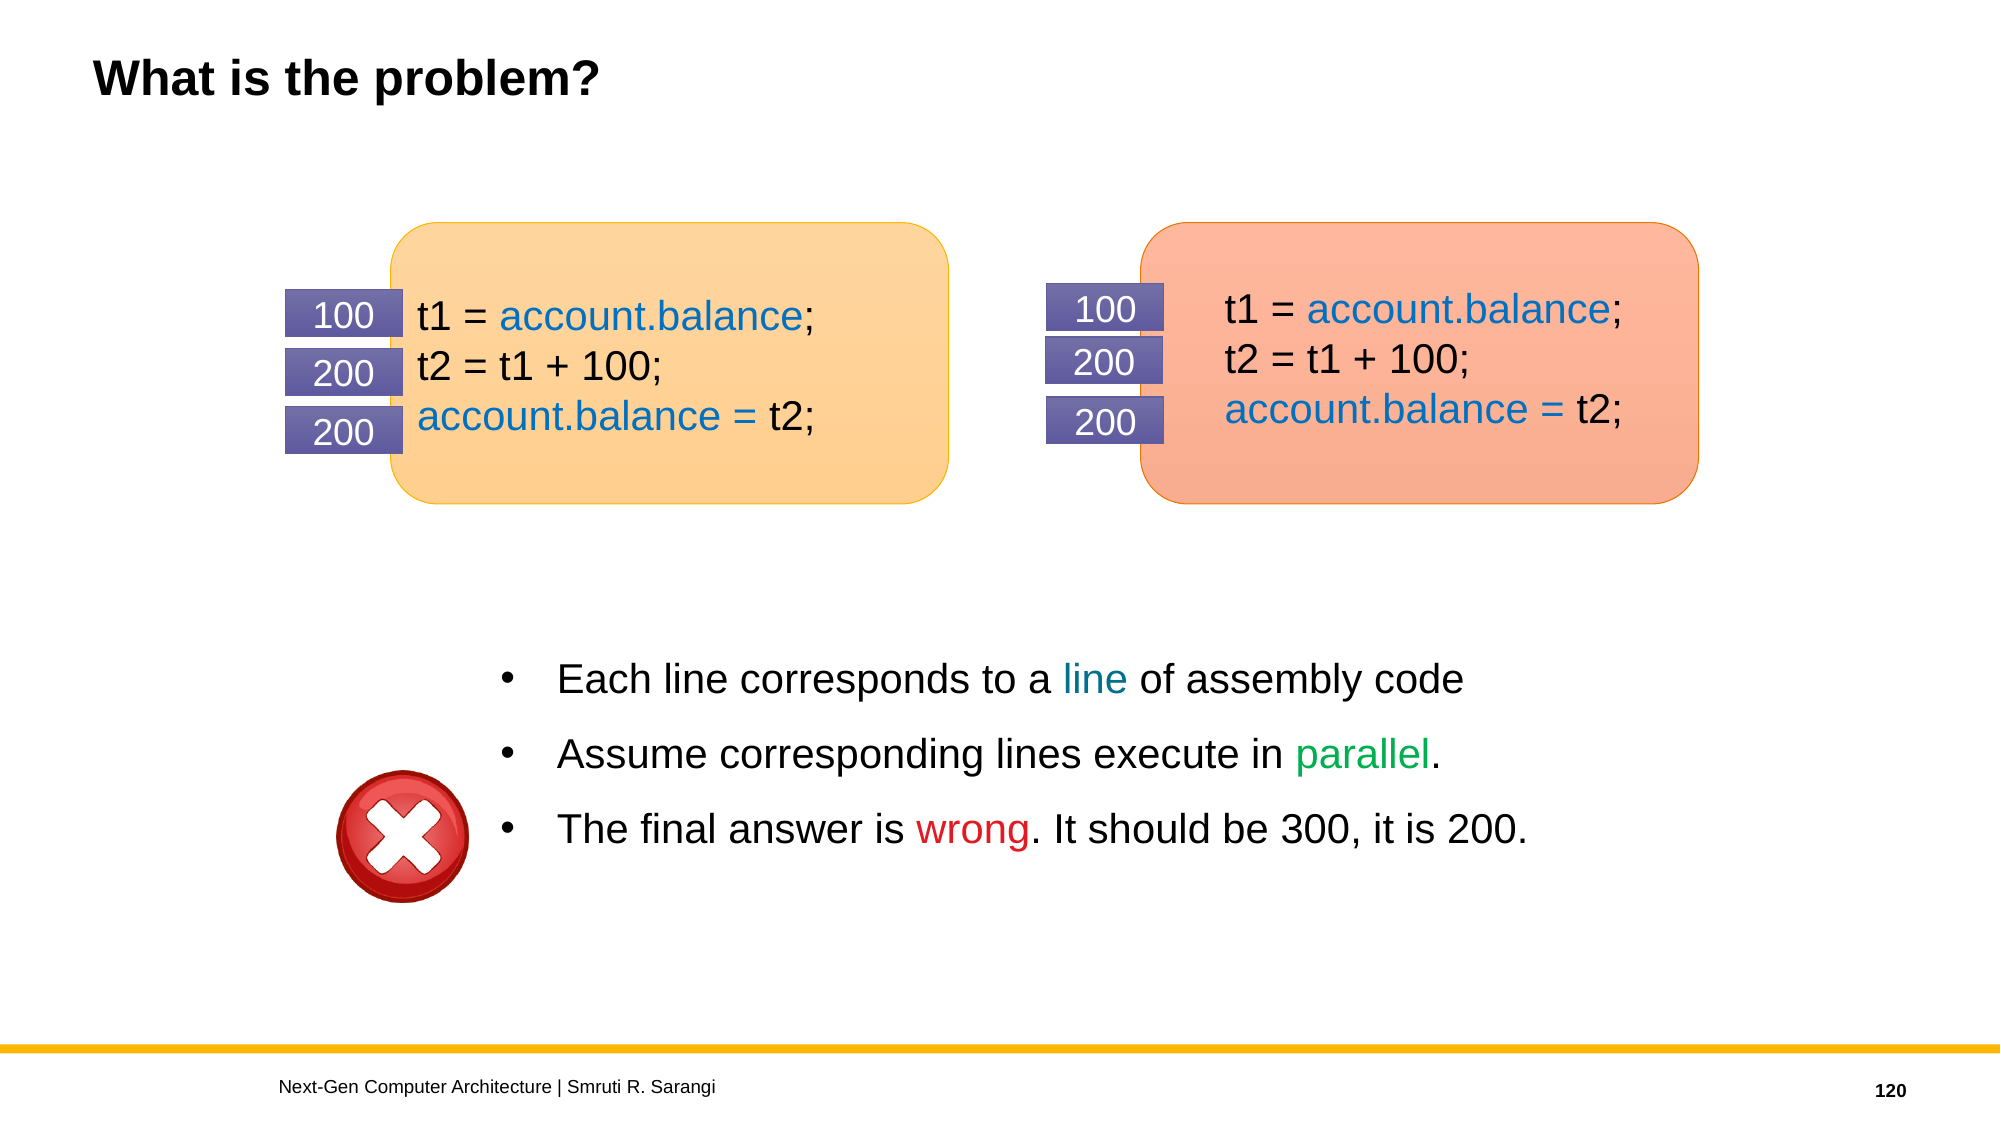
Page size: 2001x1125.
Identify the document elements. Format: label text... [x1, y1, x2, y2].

text_box 200 [285, 348, 403, 396]
text_box [390, 222, 950, 289]
footer Next-Gen Computer Architecture | Smruti R. Sarangi [263, 1067, 1464, 1105]
text_box [390, 396, 402, 406]
list Each line corresponds to a line of assembly code Assume corresponding lines execute in parallel. The final answer is wrong. It should be 300, it is 200. [485, 644, 1716, 1025]
text_box t1 = account.balance; t2 = t1 + 100; account.balance = t2; [1209, 273, 1843, 439]
text_box t1 = account.balance; t2 = t1 + 100; account.balance = t2; [402, 281, 1036, 446]
text_box 200 [1046, 396, 1164, 444]
text_box 200 [1045, 336, 1163, 384]
text_box [390, 446, 950, 505]
picture [336, 770, 469, 903]
text_box 200 [285, 406, 403, 454]
text_box 100 [1046, 283, 1164, 331]
slide_number 120 [1711, 1071, 1922, 1109]
text_box [1140, 222, 1700, 505]
text_box [390, 337, 402, 348]
text_box 100 [285, 289, 403, 337]
title What is the problem? [78, 45, 1578, 180]
